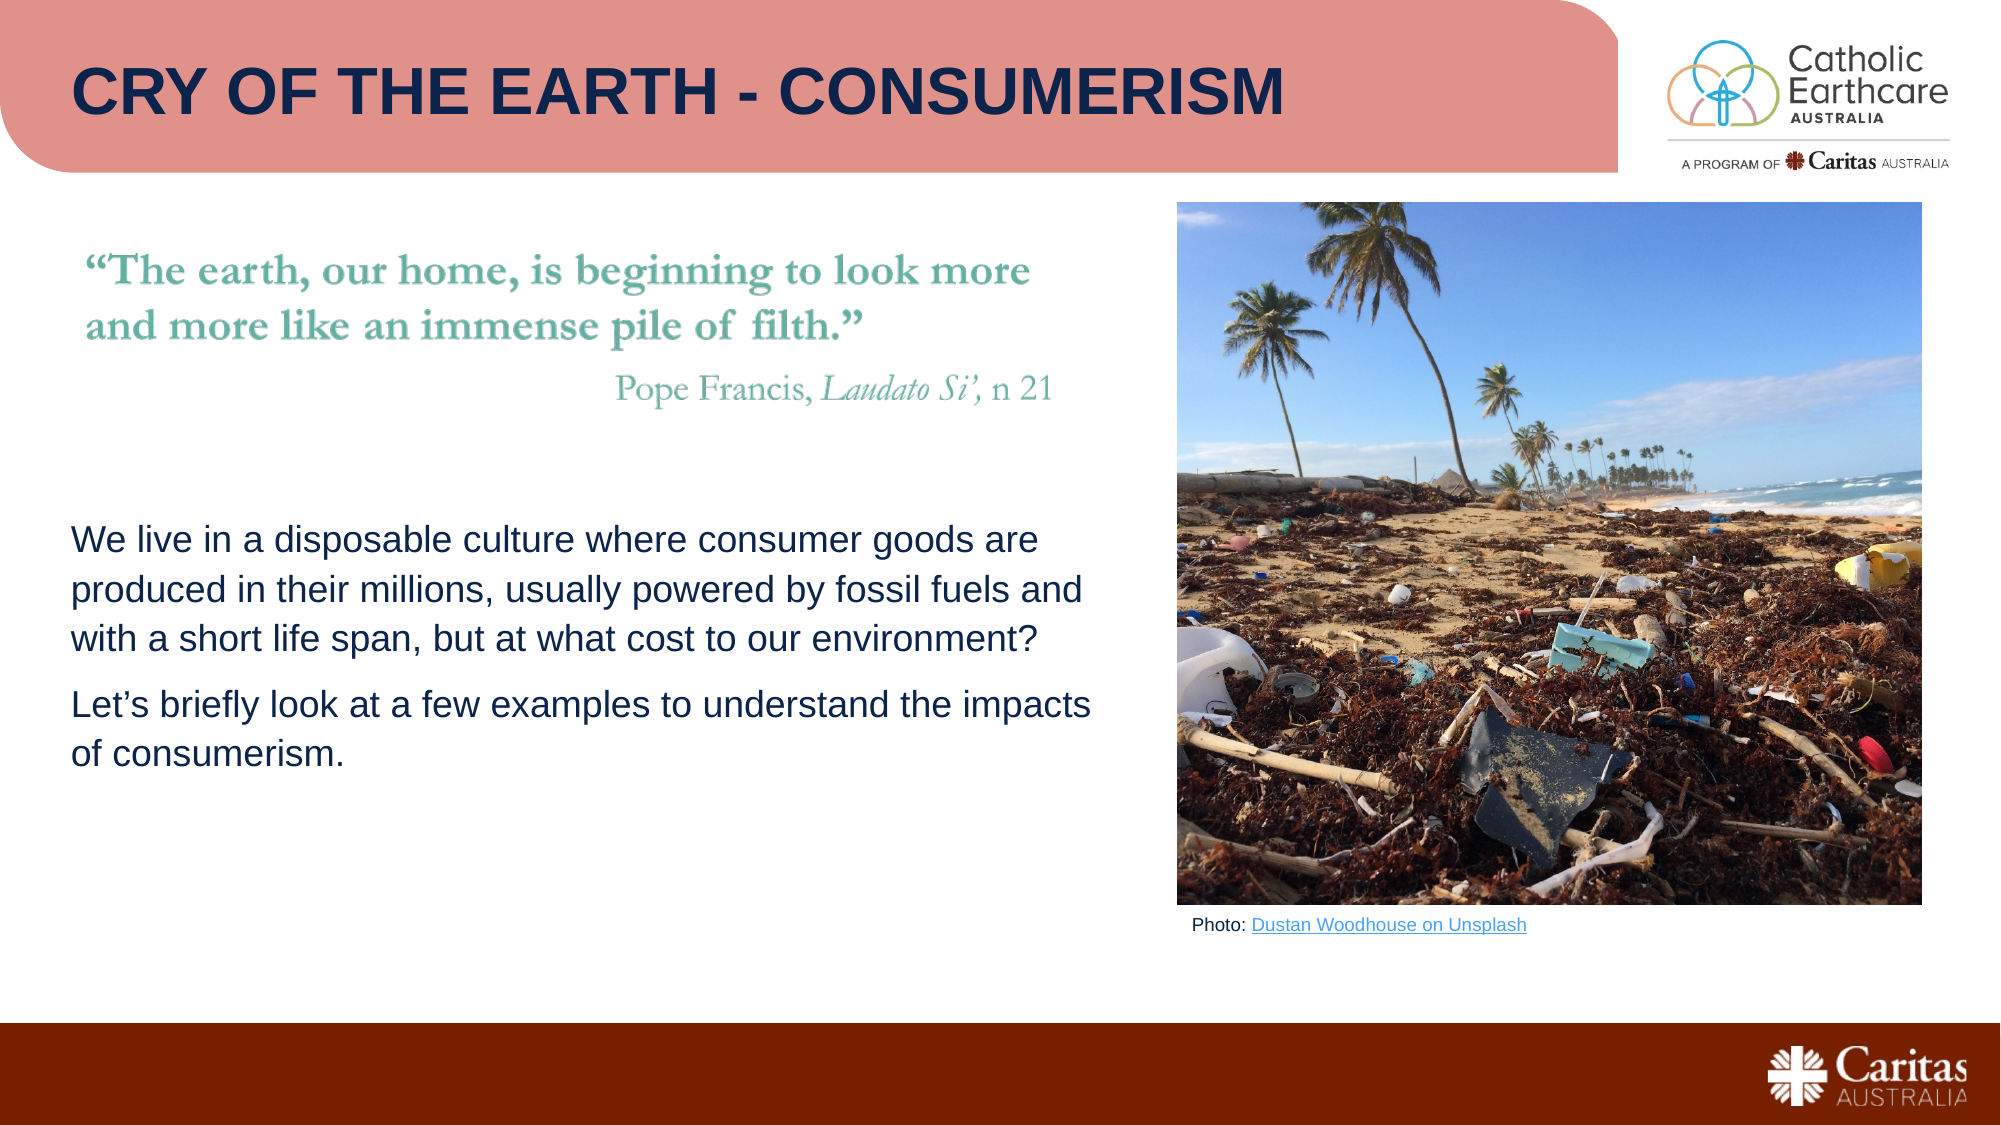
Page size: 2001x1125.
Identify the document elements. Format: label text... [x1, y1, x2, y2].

list Photo: Dustan Woodhouse on Unsplash [1177, 907, 1922, 954]
list We live in a disposable culture where consumer goods are produced in their millions, usually powered by fossil fuels and with a short life span, but at what cost to our environment? Let’s briefly look at a few examples to understand the impacts of consumerism. [56, 503, 1119, 791]
title Cry of the earth - consumerism [56, 27, 1591, 158]
picture [56, 227, 1079, 434]
picture [1177, 2, 1998, 905]
